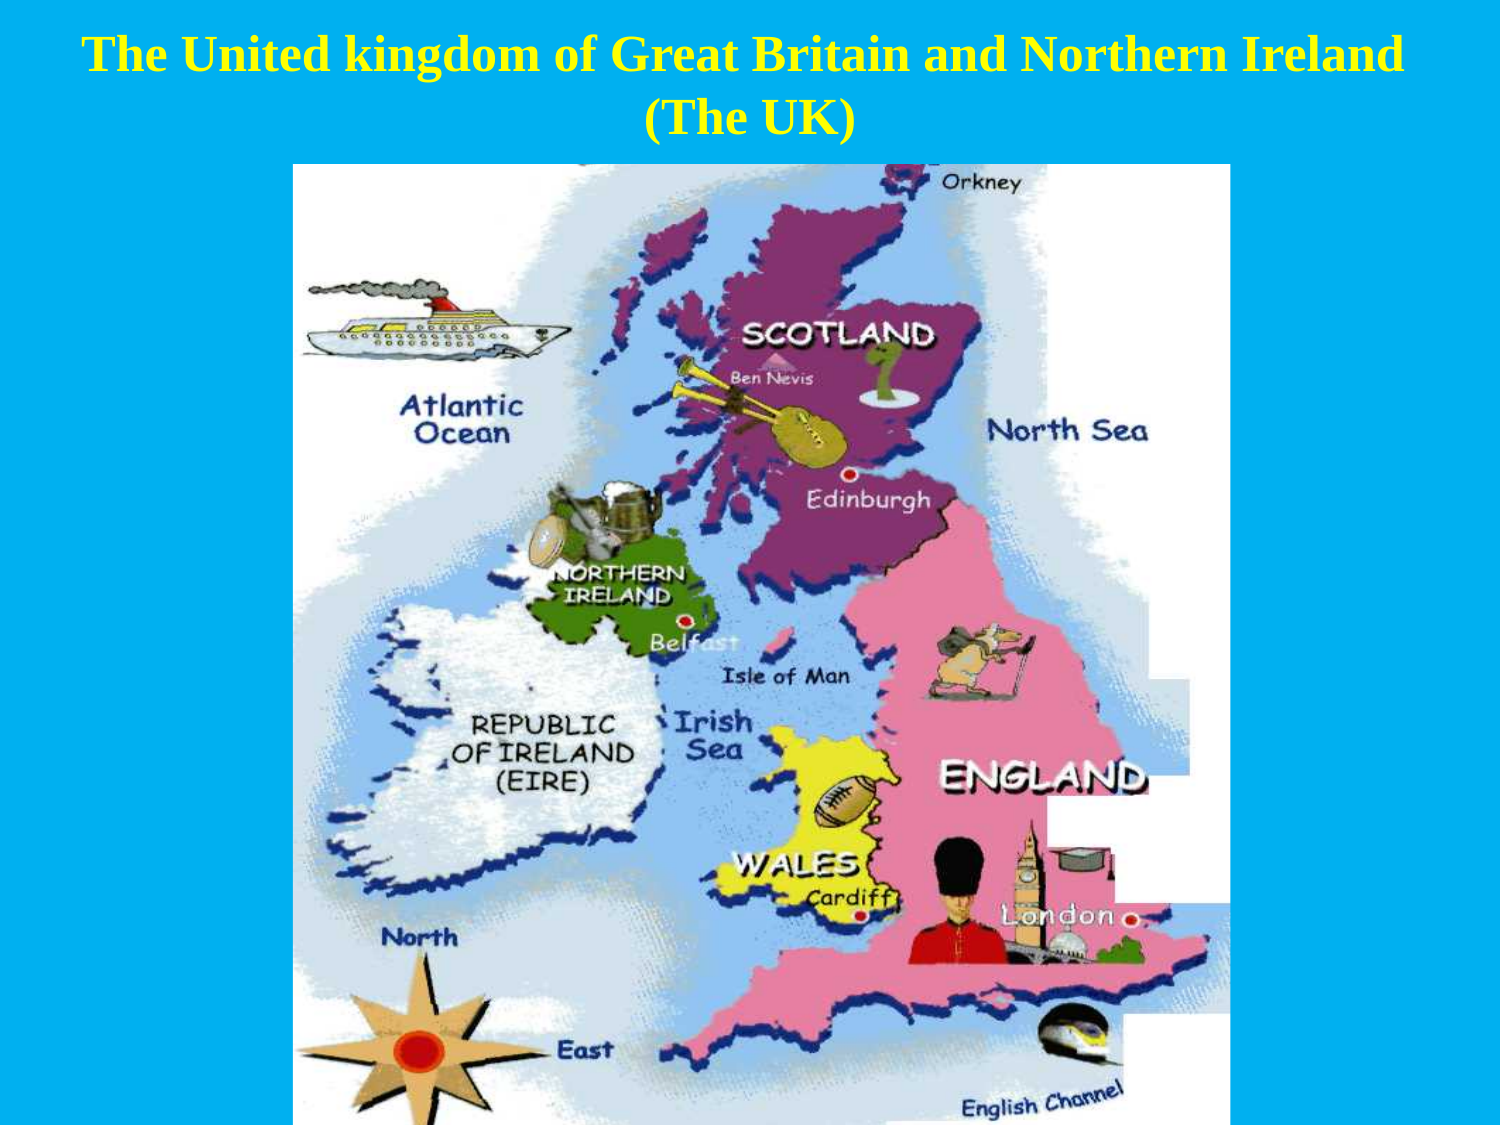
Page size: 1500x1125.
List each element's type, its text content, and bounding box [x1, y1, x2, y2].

picture [825, 129, 836, 133]
picture [842, 129, 852, 143]
picture [801, 129, 814, 133]
picture [769, 129, 790, 134]
picture [648, 129, 658, 143]
picture [672, 129, 685, 133]
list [292, 163, 1231, 1125]
title The United kingdom of Great Britain and Northern Ireland (The UK) [0, 35, 1500, 129]
picture [729, 129, 744, 134]
